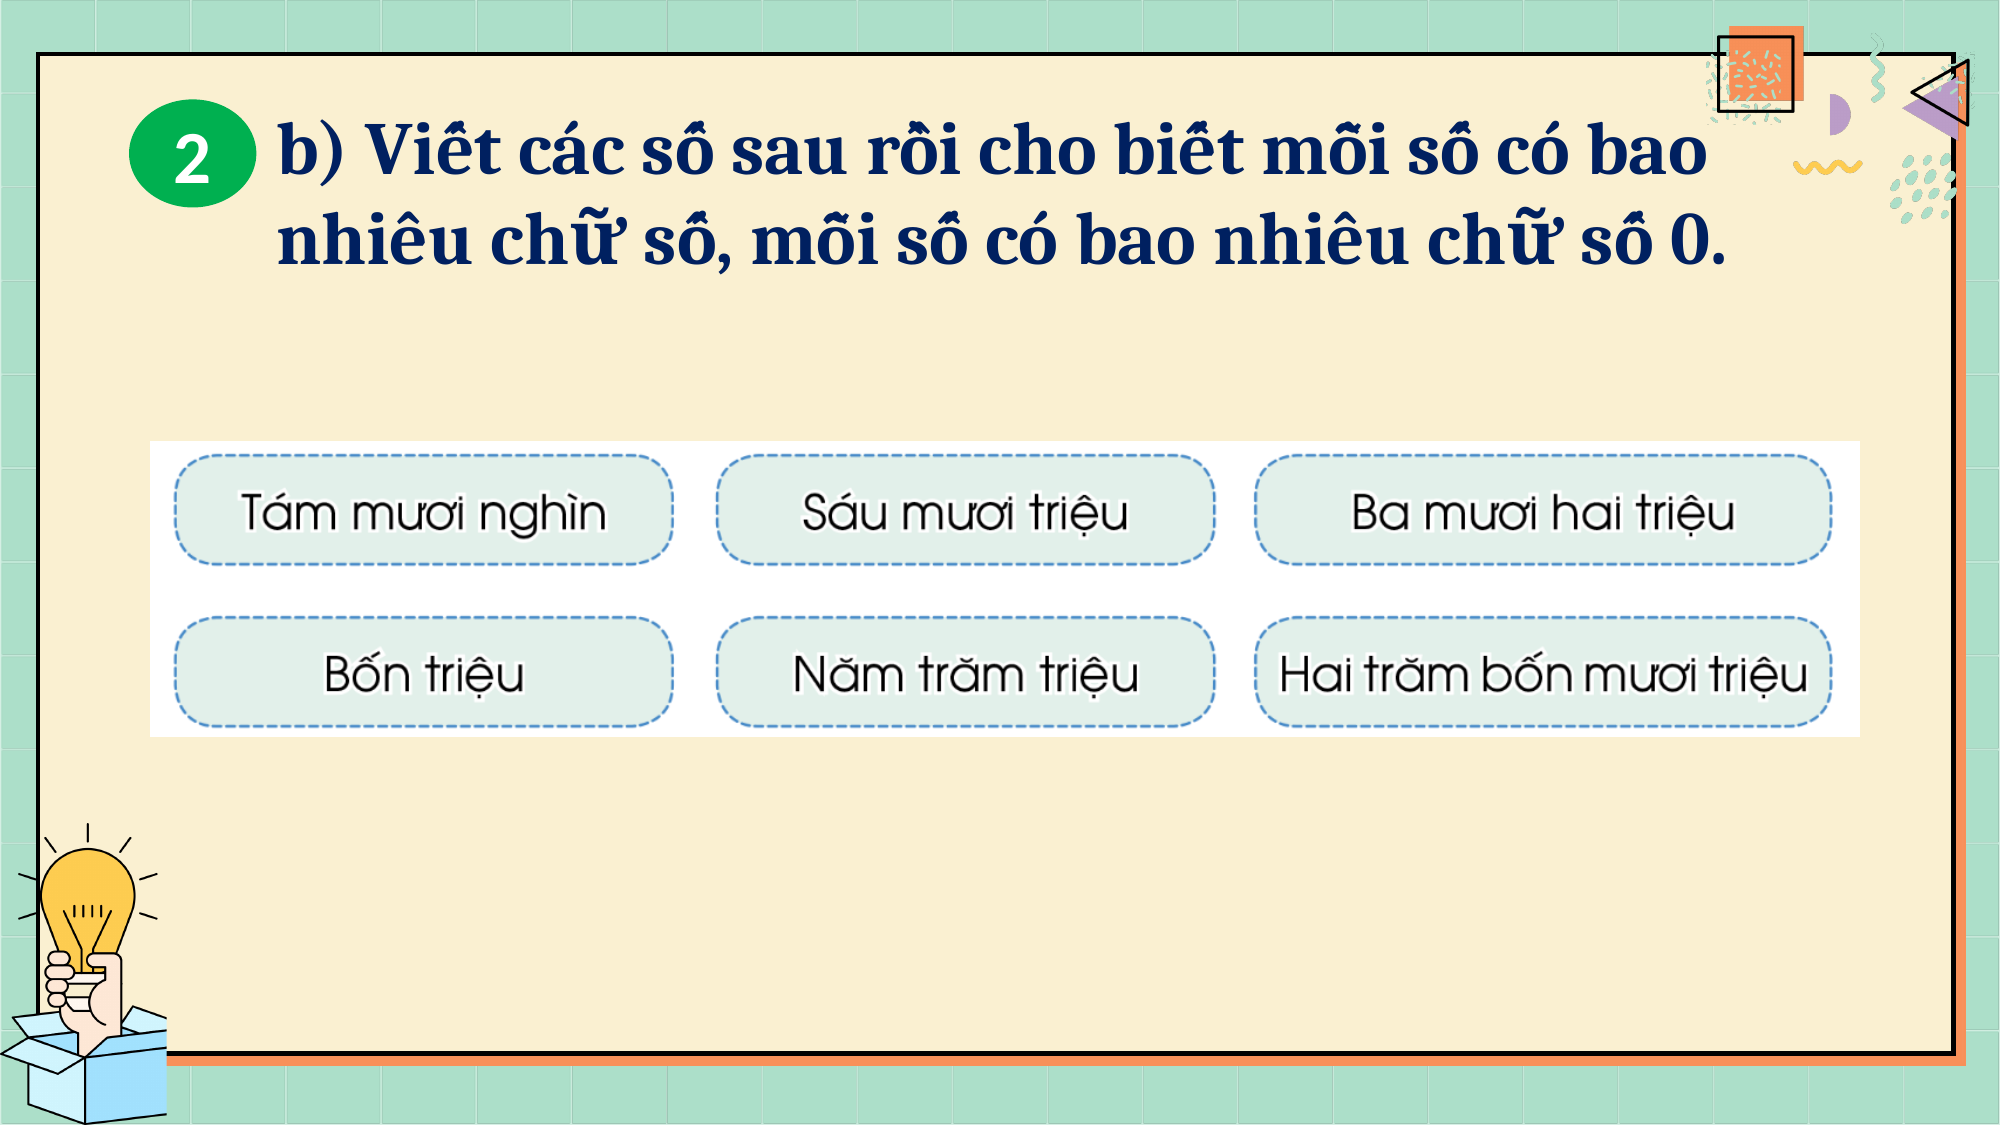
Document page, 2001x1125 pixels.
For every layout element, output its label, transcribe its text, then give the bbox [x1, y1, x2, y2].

picture [0, 0, 2000, 1125]
text_box b) Viết các số sau rồi cho biết mỗi số có bao nhiêu chữ số, mỗi số có bao nhiêu chữ số 0. [261, 92, 1860, 288]
text_box 2 [128, 98, 258, 209]
